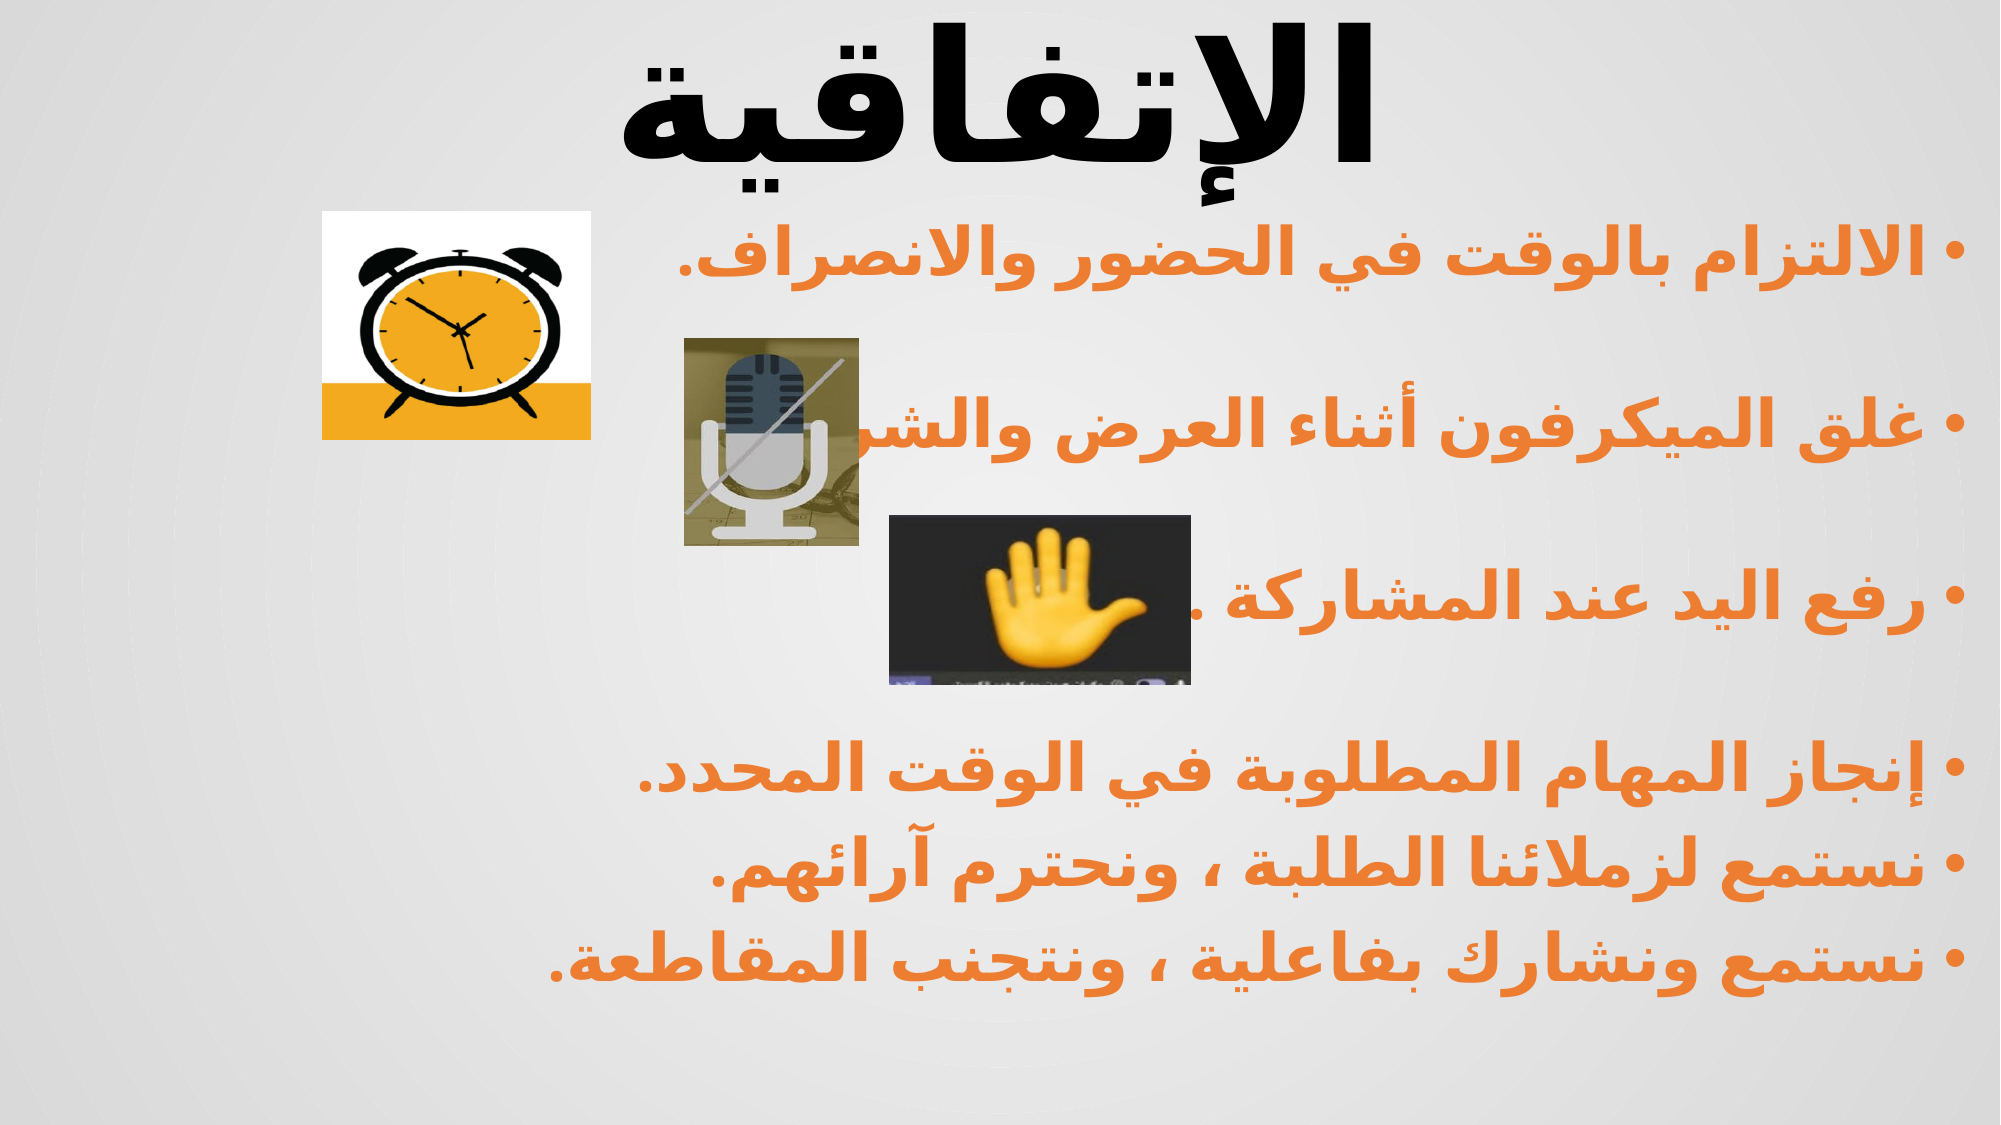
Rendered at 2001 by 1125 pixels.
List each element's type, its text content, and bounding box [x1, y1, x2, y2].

list الالتزام بالوقت في الحضور والانصراف. غلق الميكرفون أثناء العرض والشرح. رفع اليد عند المشاركة . إنجاز المهام المطلوبة في الوقت المحدد. نستمع لزملائنا الطلبة ، ونحترم آرائهم. نستمع ونشارك بفاعلية ، ونتجنب المقاطعة. [14, 207, 1978, 1014]
picture [322, 211, 591, 440]
title الإتفاقية [137, 0, 1863, 206]
picture [889, 515, 1191, 685]
picture [684, 338, 859, 546]
